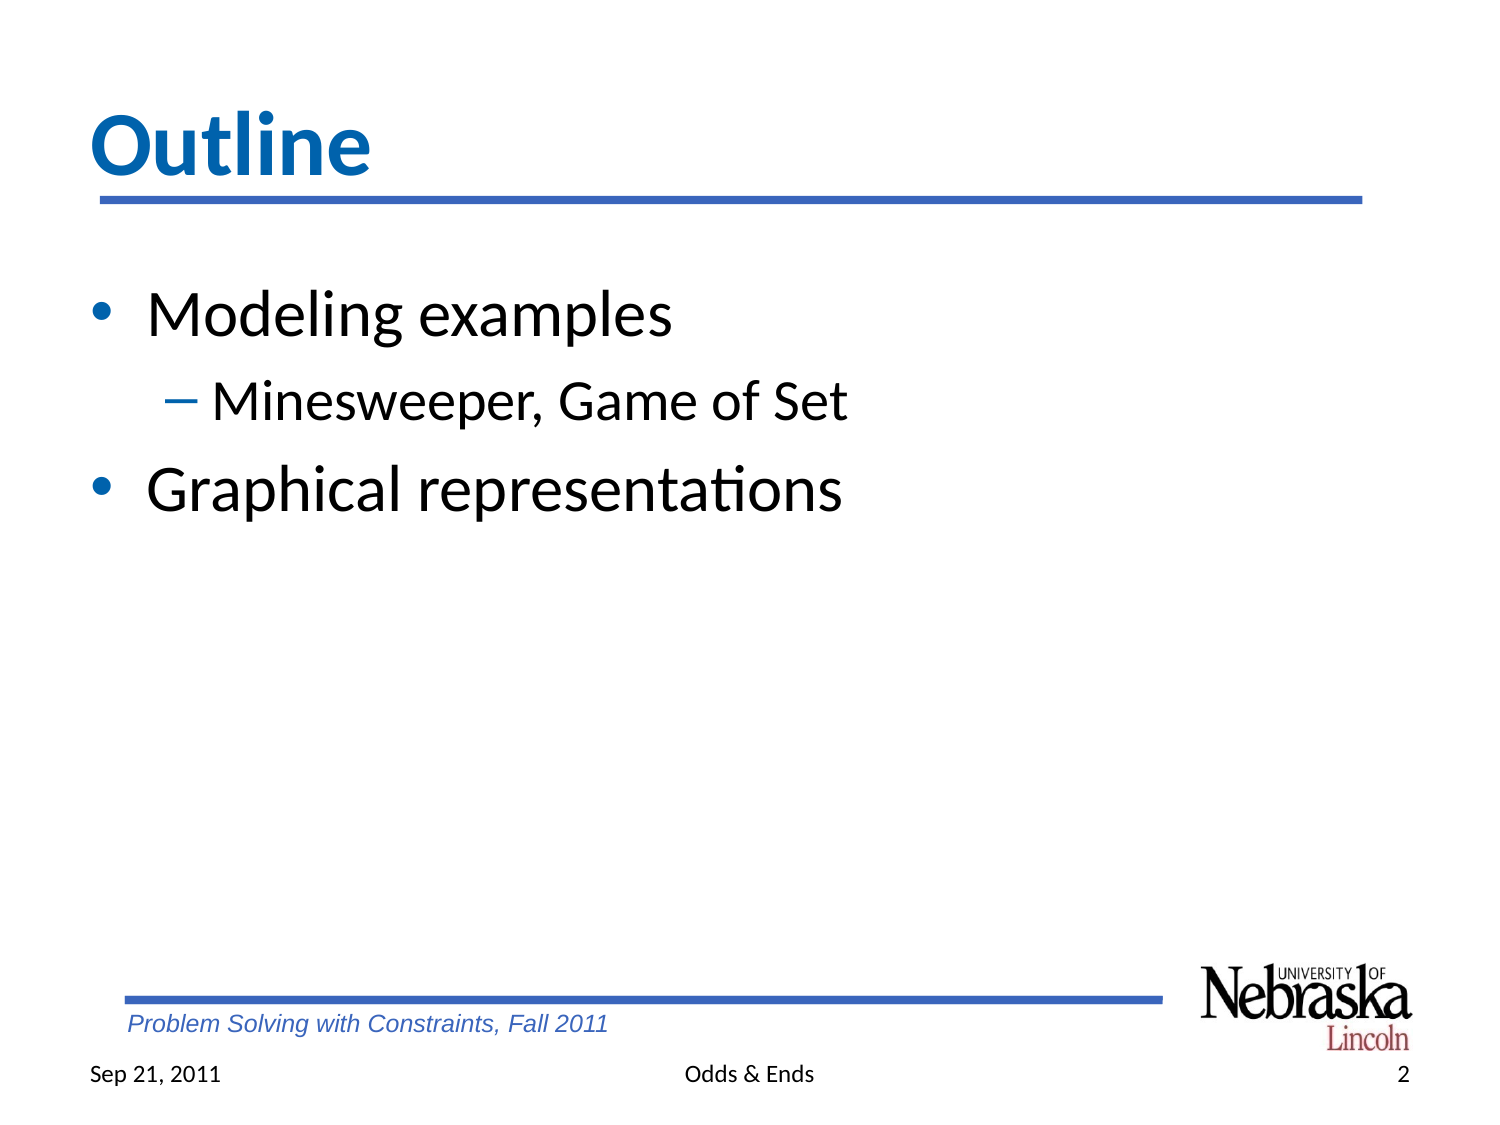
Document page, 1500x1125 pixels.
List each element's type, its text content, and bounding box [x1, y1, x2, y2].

slide_number 2 [1074, 1042, 1425, 1103]
picture [1200, 1005, 1413, 1042]
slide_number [75, 1042, 425, 1103]
list Modeling examples Minesweeper, Game of Set Graphical representations [75, 262, 1425, 1005]
footer Odds & Ends [512, 1042, 988, 1103]
title Outline [75, 45, 1425, 233]
